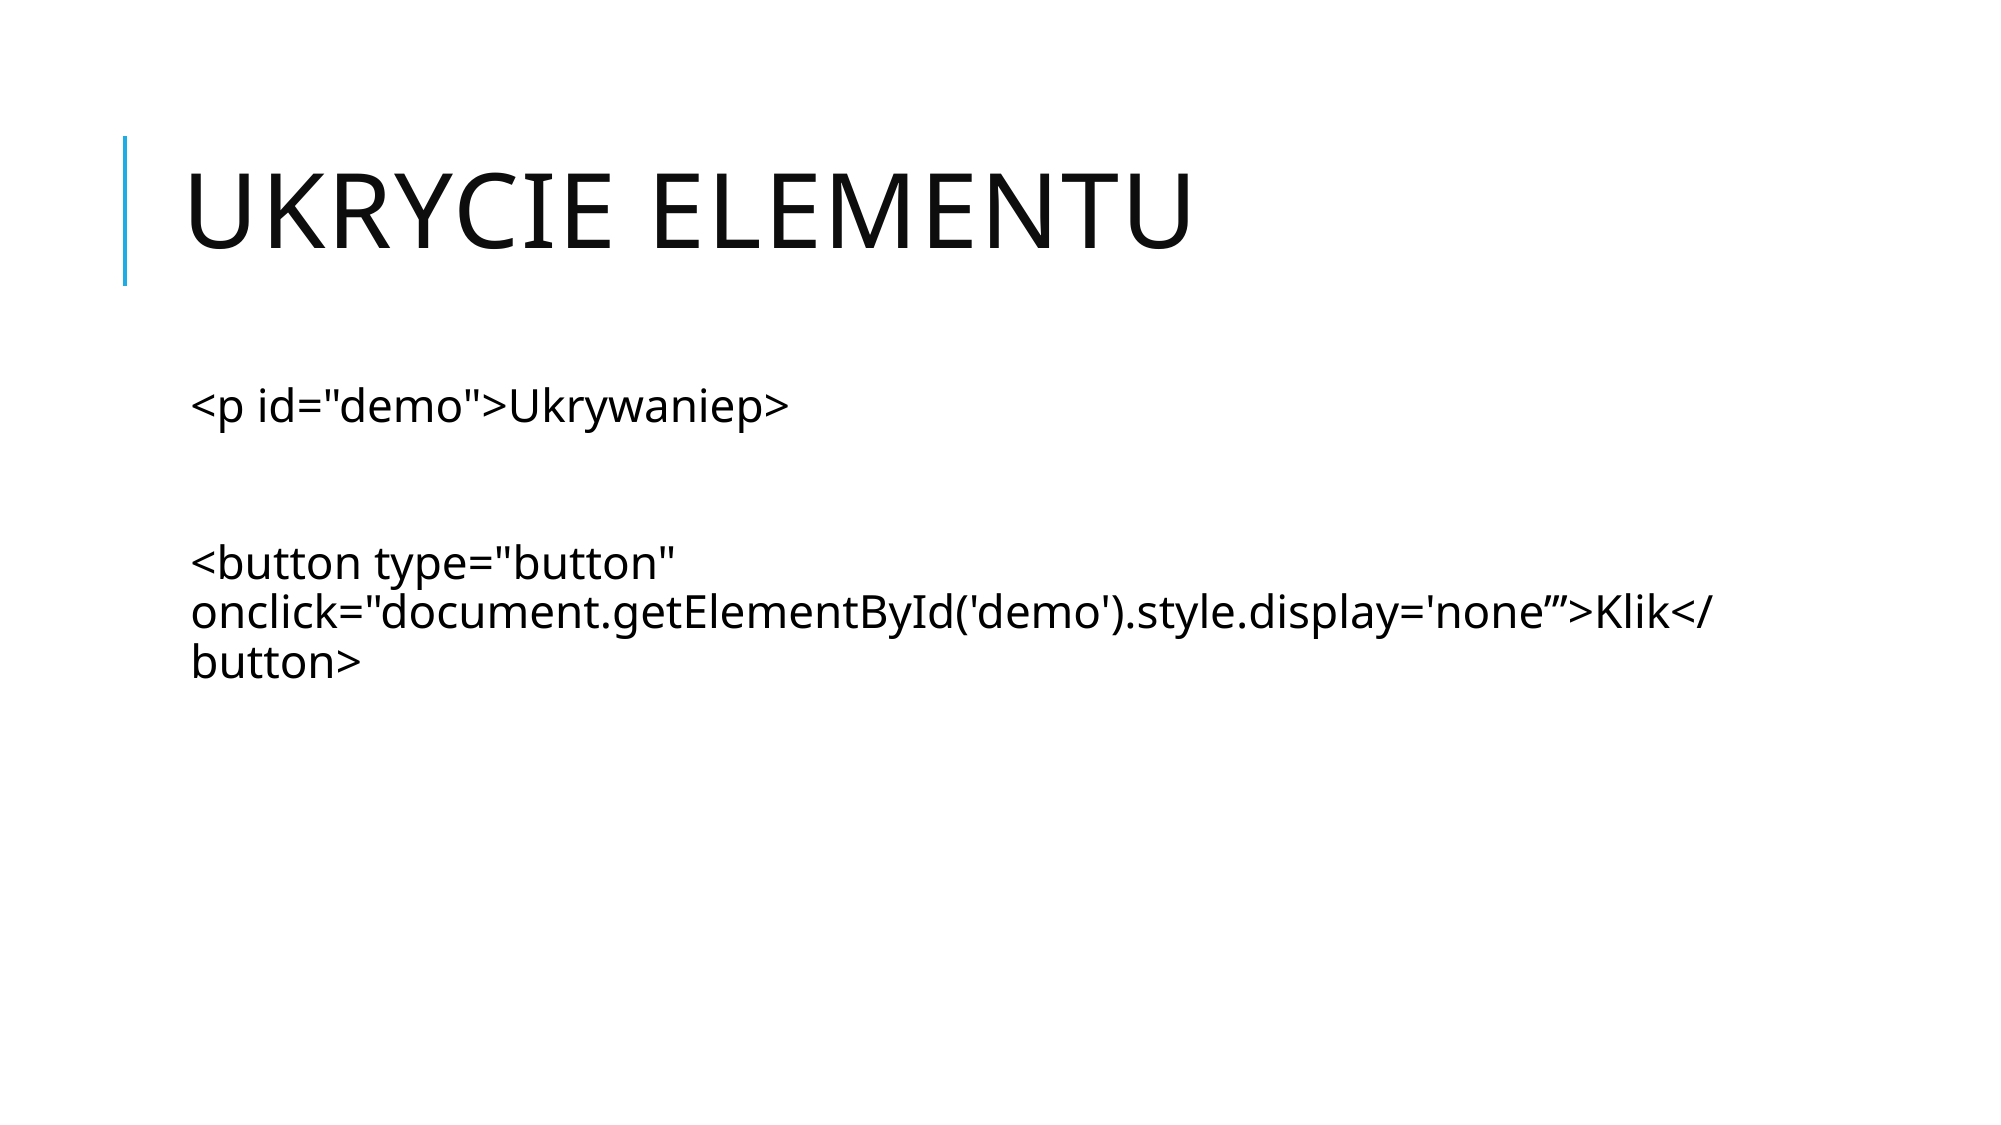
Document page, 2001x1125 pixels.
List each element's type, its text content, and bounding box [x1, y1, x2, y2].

list <p id="demo">Ukrywaniep> <button type="button" onclick="document.getElementById('demo').style.display='none’’’>Klik</button> [168, 375, 1763, 1035]
title Ukrycie elementu [168, 96, 1763, 342]
